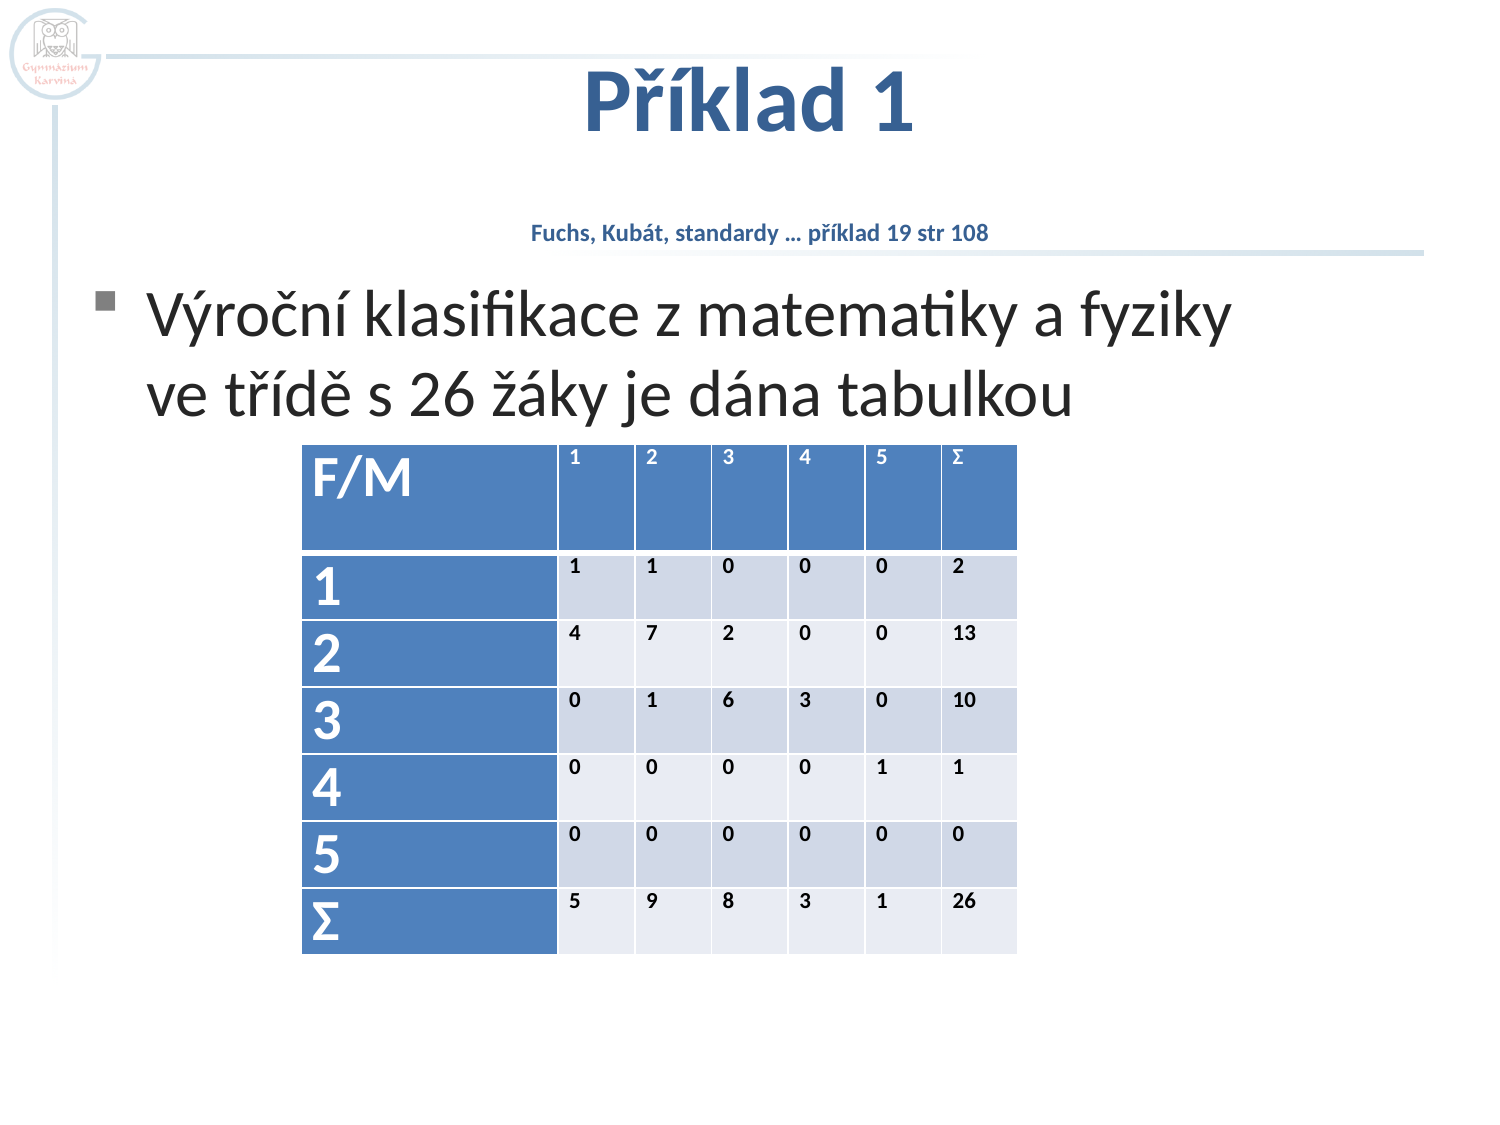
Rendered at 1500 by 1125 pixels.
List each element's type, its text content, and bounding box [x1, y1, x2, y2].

table_header F/M [302, 445, 557, 550]
picture [537, 250, 1424, 256]
table_cell 3 [302, 688, 557, 753]
table_cell 1 [942, 755, 1017, 820]
table_cell 10 [942, 688, 1017, 753]
picture [52, 105, 58, 992]
table_cell 0 [789, 556, 864, 619]
table_cell 2 [712, 621, 787, 686]
table_cell 0 [712, 755, 787, 820]
table_cell 1 [636, 556, 711, 619]
table_header Σ [942, 445, 1017, 550]
table_cell 4 [559, 621, 634, 686]
table_cell 0 [789, 822, 864, 887]
table_header 1 [559, 445, 634, 550]
list Výroční klasifikace z matematiky a fyziky ve třídě s 26 žáky je dána tabulkou [75, 262, 1425, 1047]
table_cell 5 [302, 822, 557, 887]
table_cell 0 [866, 688, 941, 753]
table_header 4 [789, 445, 864, 550]
table_cell 3 [789, 889, 864, 954]
table_cell 0 [559, 755, 634, 820]
picture [8, 5, 104, 101]
table_cell 0 [636, 822, 711, 887]
table_header 2 [636, 445, 711, 550]
table_cell 8 [712, 889, 787, 954]
table_cell 1 [866, 755, 941, 820]
table_cell 0 [559, 822, 634, 887]
table_header 3 [712, 445, 787, 550]
table_cell 0 [789, 755, 864, 820]
table_cell 5 [559, 889, 634, 954]
table_cell 26 [942, 889, 1017, 954]
table_cell 0 [866, 556, 941, 619]
table_cell 3 [789, 688, 864, 753]
table_cell 0 [866, 822, 941, 887]
table_cell 1 [866, 889, 941, 954]
title Příklad 1 Fuchs, Kubát, standardy … příklad 19 str 108 [75, 56, 1425, 244]
table_cell Σ [302, 889, 557, 954]
table_cell 7 [636, 621, 711, 686]
table_cell 1 [559, 556, 634, 619]
table_header 5 [866, 445, 941, 550]
table_cell 13 [942, 621, 1017, 686]
table_cell 2 [942, 556, 1017, 619]
table_cell 0 [636, 755, 711, 820]
table_cell 2 [302, 621, 557, 686]
table_cell 4 [302, 755, 557, 820]
table_cell 1 [636, 688, 711, 753]
table_cell 6 [712, 688, 787, 753]
table_cell 1 [302, 556, 557, 619]
table_cell 0 [789, 621, 864, 686]
table_cell 9 [636, 889, 711, 954]
table_cell 0 [942, 822, 1017, 887]
table_cell 0 [559, 688, 634, 753]
table_cell 0 [866, 621, 941, 686]
table_cell 0 [712, 556, 787, 619]
table_cell 0 [712, 822, 787, 887]
